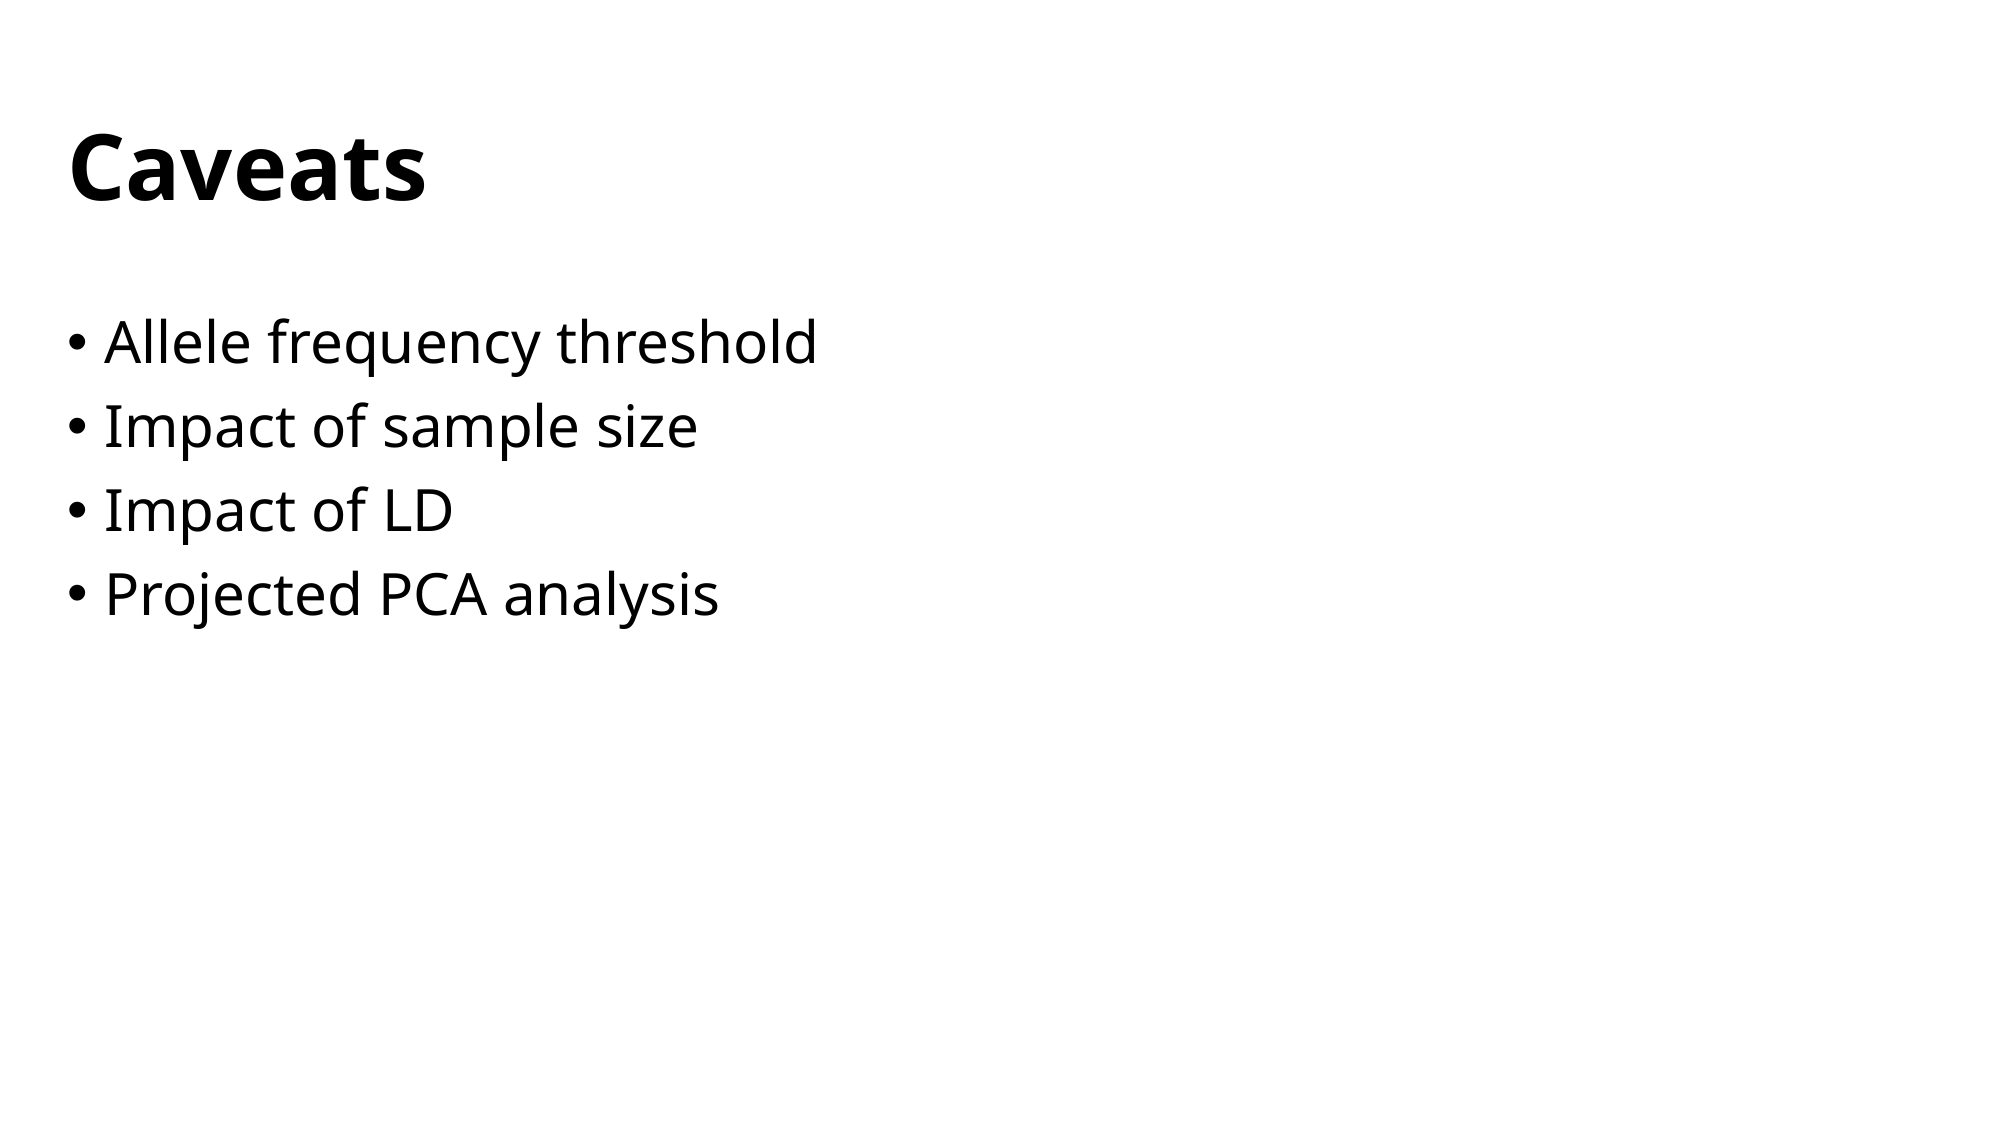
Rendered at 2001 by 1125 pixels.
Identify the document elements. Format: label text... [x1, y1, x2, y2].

title Caveats [52, 62, 1778, 280]
list Allele frequency threshold Impact of sample size Impact of LD Projected PCA analysis [52, 306, 1863, 1020]
